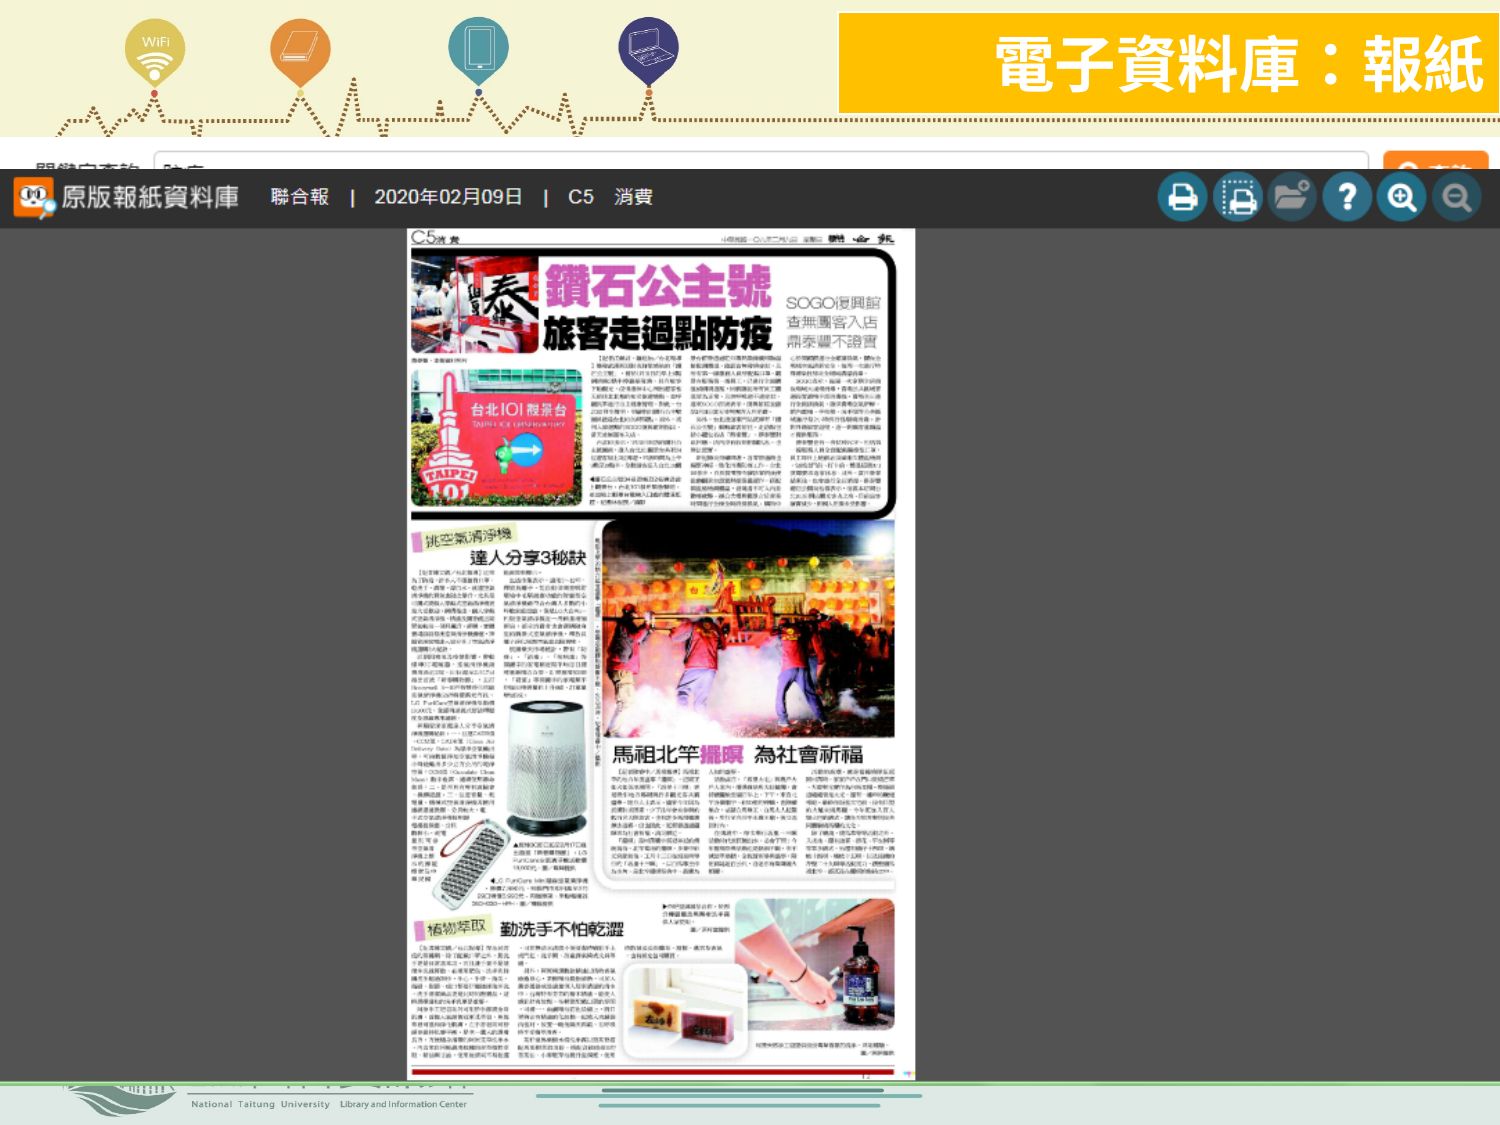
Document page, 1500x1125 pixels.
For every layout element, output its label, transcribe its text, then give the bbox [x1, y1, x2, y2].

text_box 電子資料庫：報紙 [837, 11, 1500, 115]
picture [0, 0, 1500, 1125]
